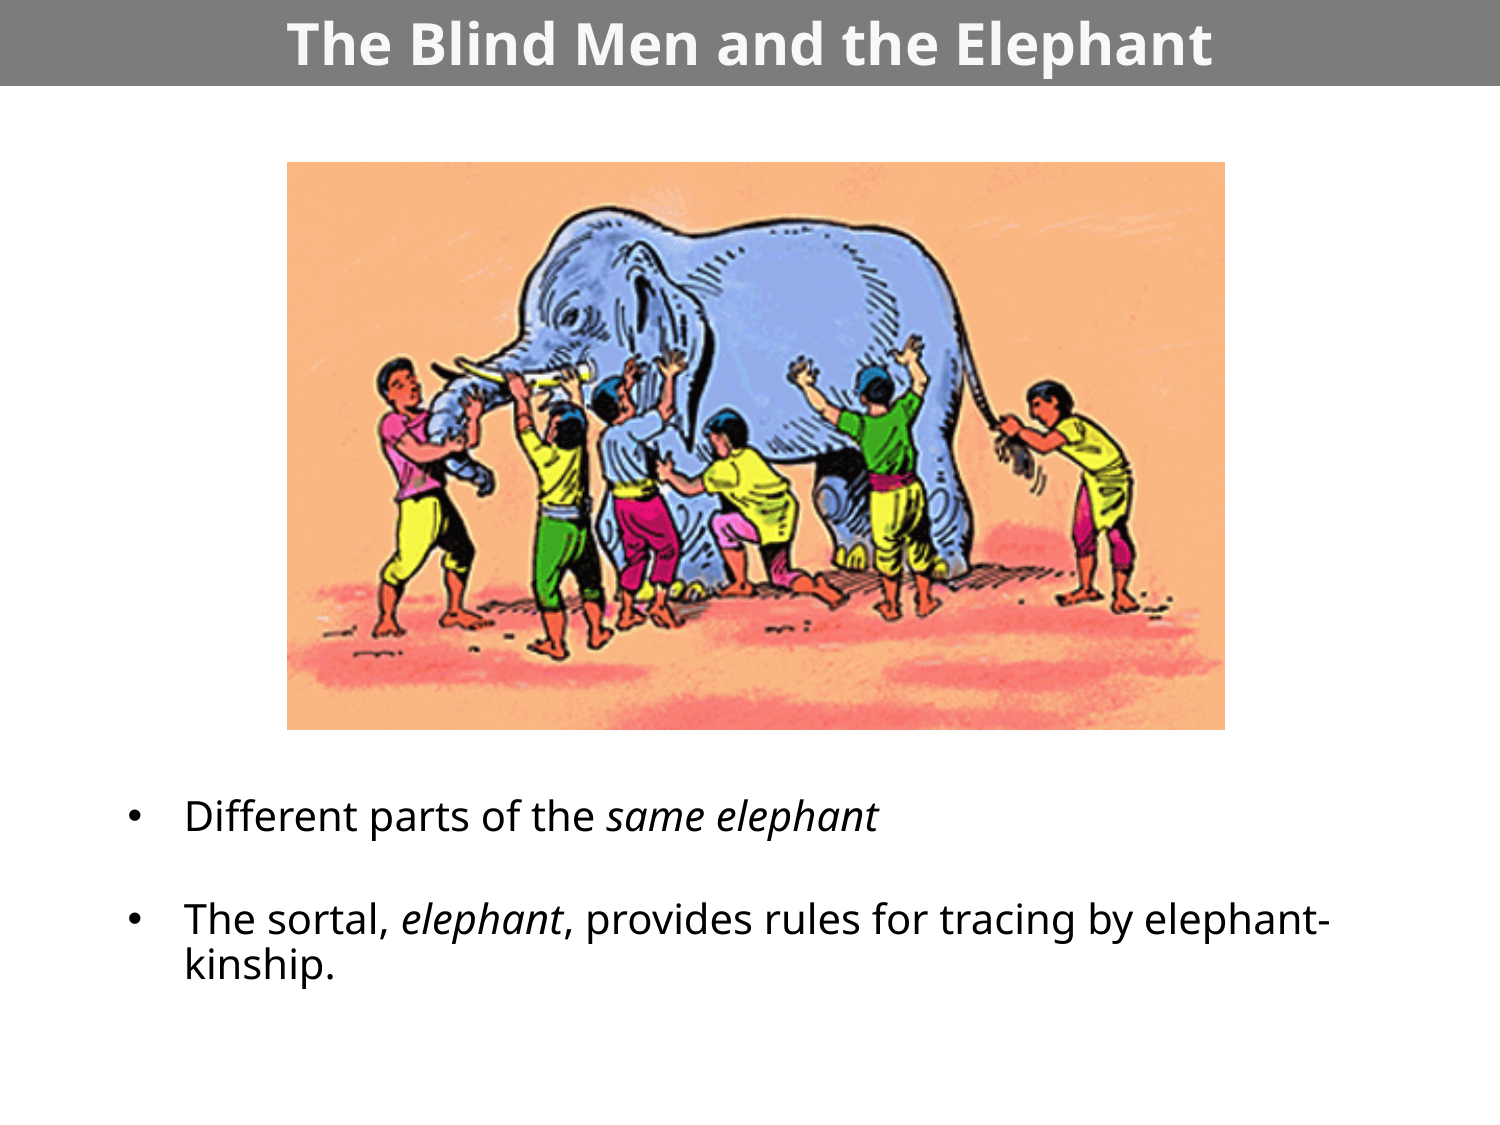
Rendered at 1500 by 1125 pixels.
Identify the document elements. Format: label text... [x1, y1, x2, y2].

list Different parts of the same elephant The sortal, elephant, provides rules for tracing by elephant-kinship. [112, 787, 1388, 1050]
picture [287, 162, 1226, 730]
title The Blind Men and the Elephant [0, 0, 1500, 87]
